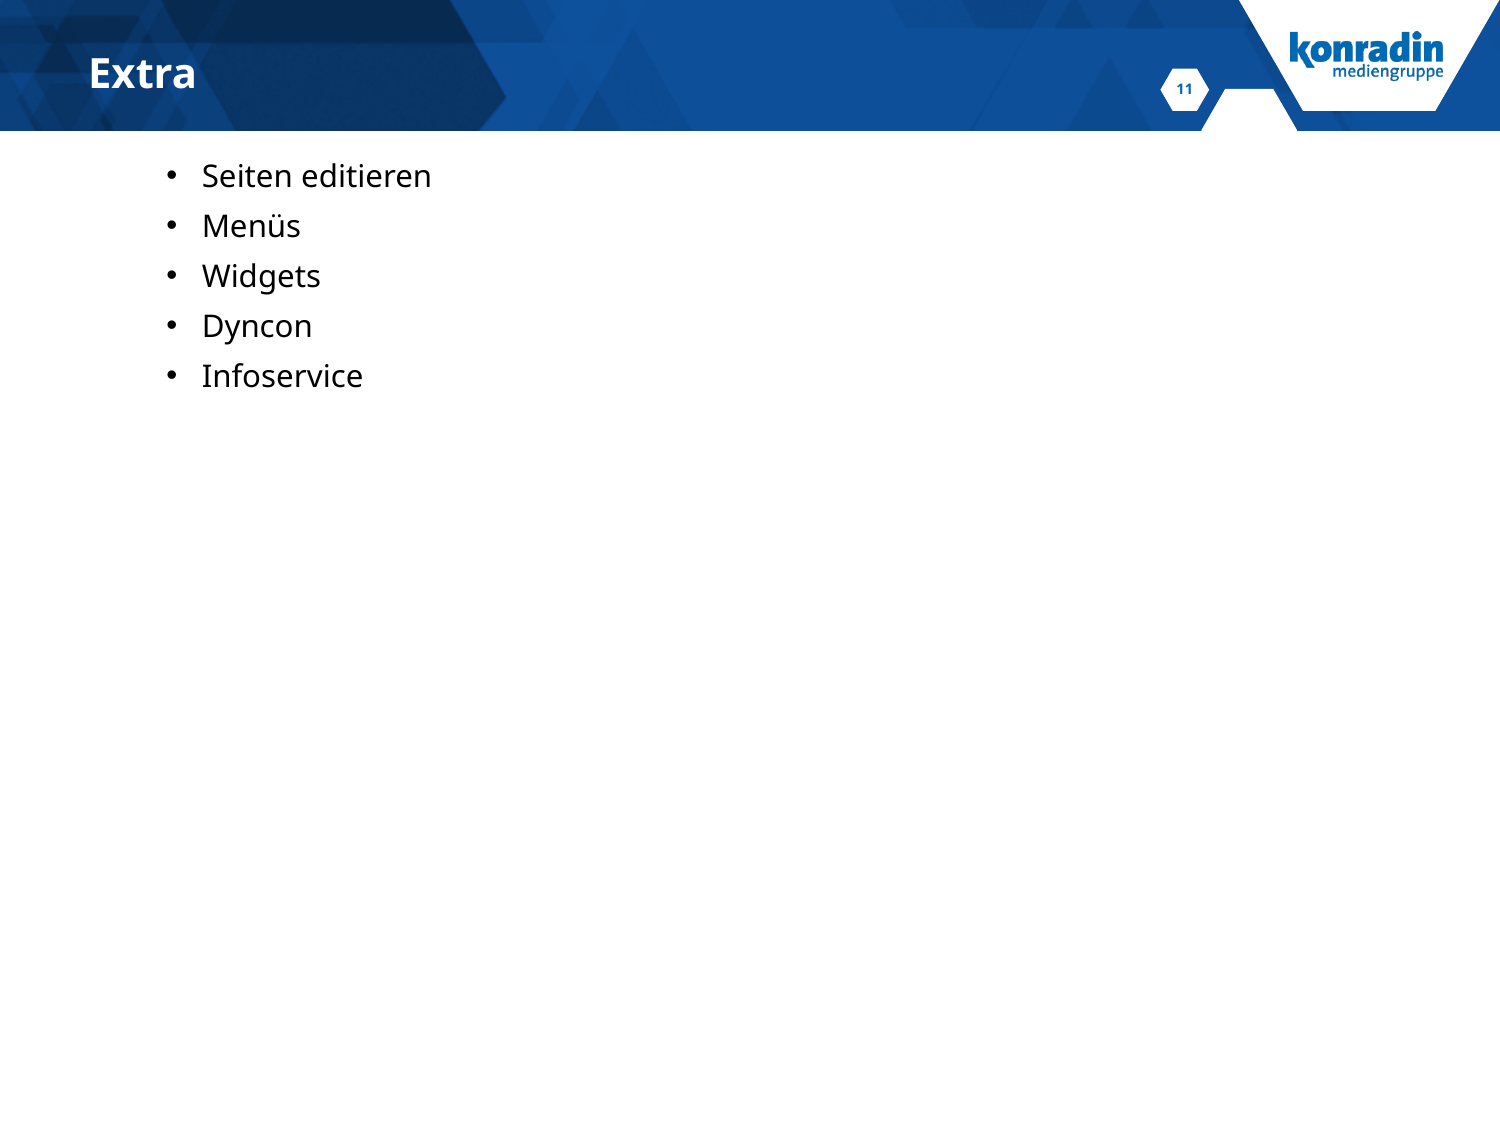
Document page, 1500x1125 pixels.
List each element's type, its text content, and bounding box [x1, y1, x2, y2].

list Seiten editieren Menüs Widgets Dyncon Infoservice [73, 147, 1437, 1049]
picture [0, 0, 1500, 131]
text_box Extra [73, 16, 1176, 128]
picture [1290, 31, 1443, 81]
